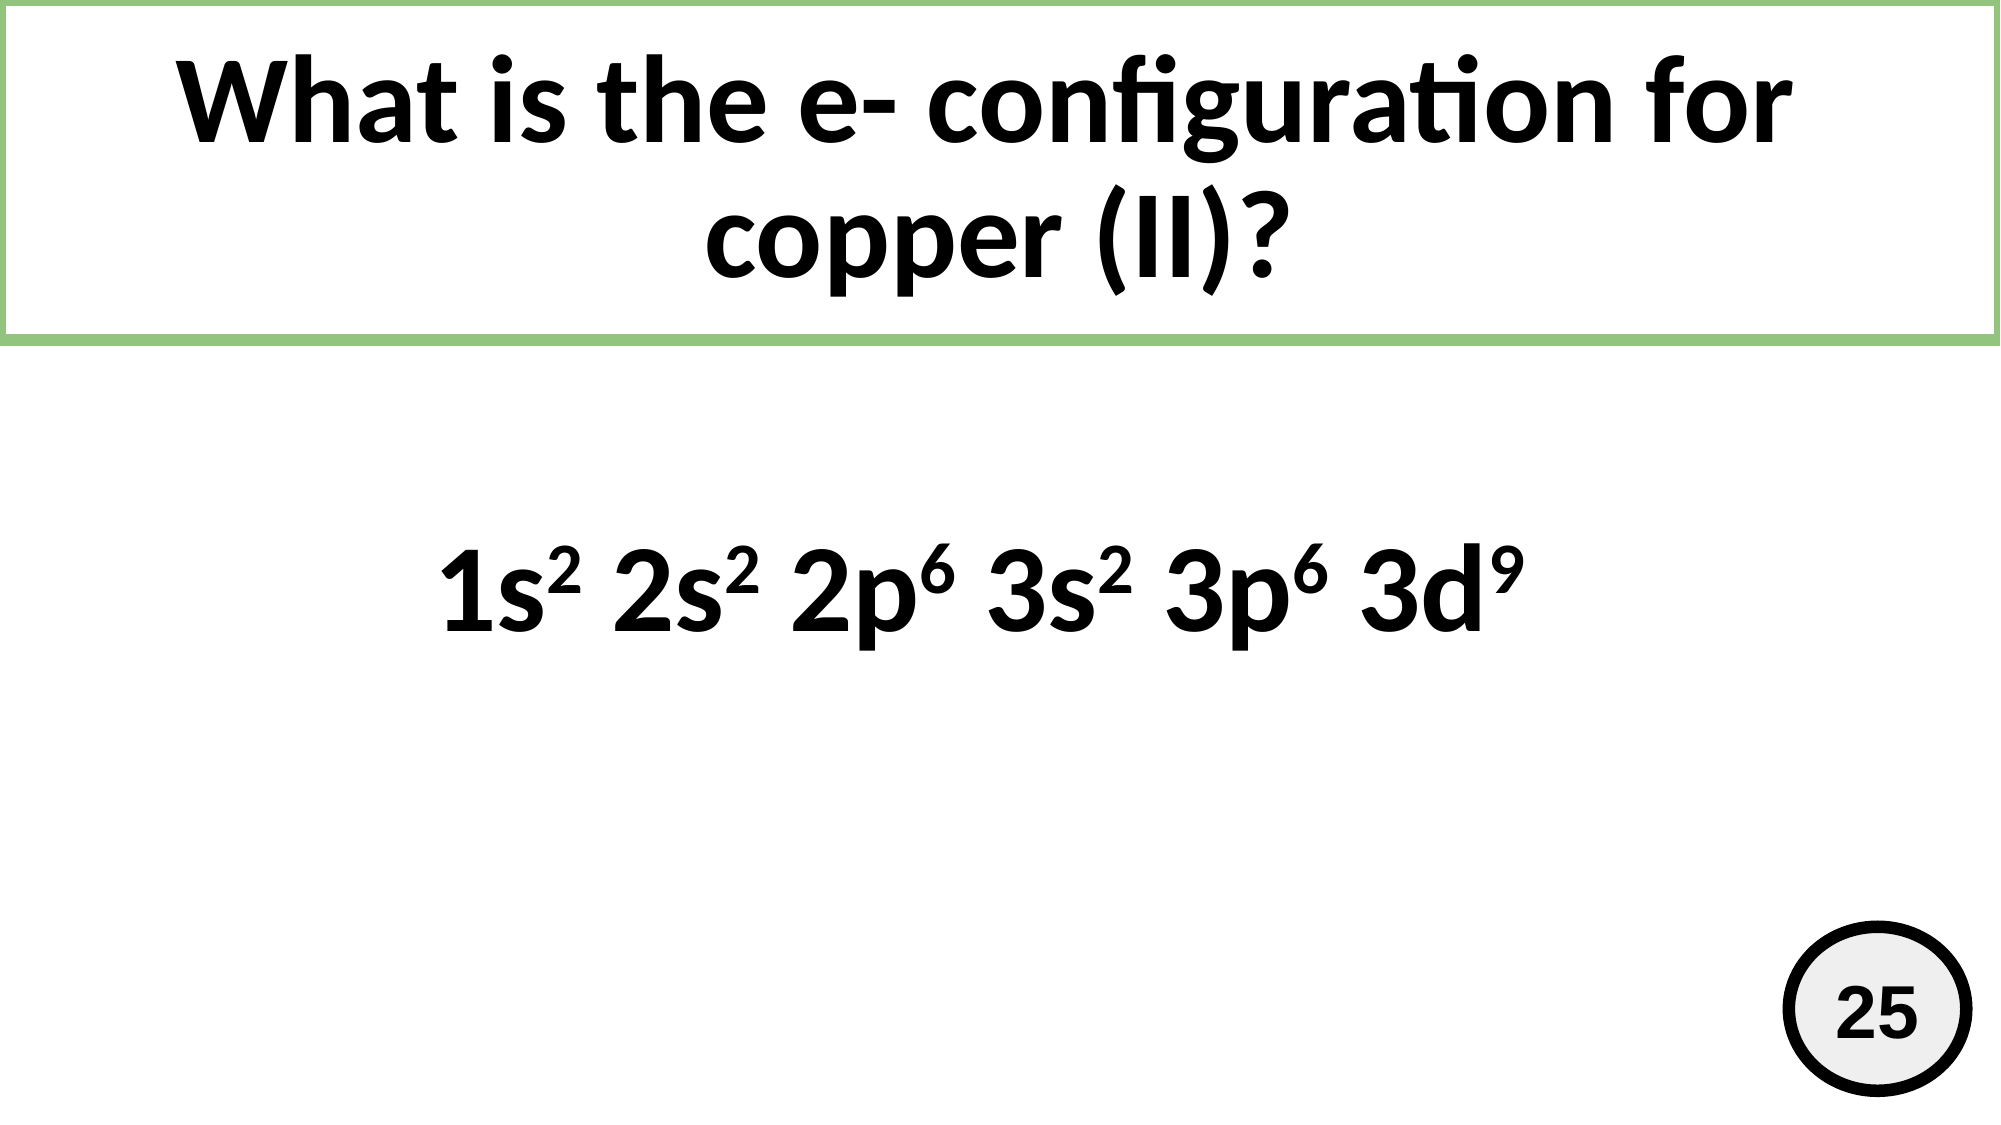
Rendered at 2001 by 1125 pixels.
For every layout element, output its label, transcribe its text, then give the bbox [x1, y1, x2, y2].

text_box 25 [1788, 926, 1967, 1091]
text_box 1s2 2s2 2p6 3s2 3p6 3d9 [112, 515, 1818, 965]
title What is the e- configuration for copper (II)? [0, 0, 2000, 341]
